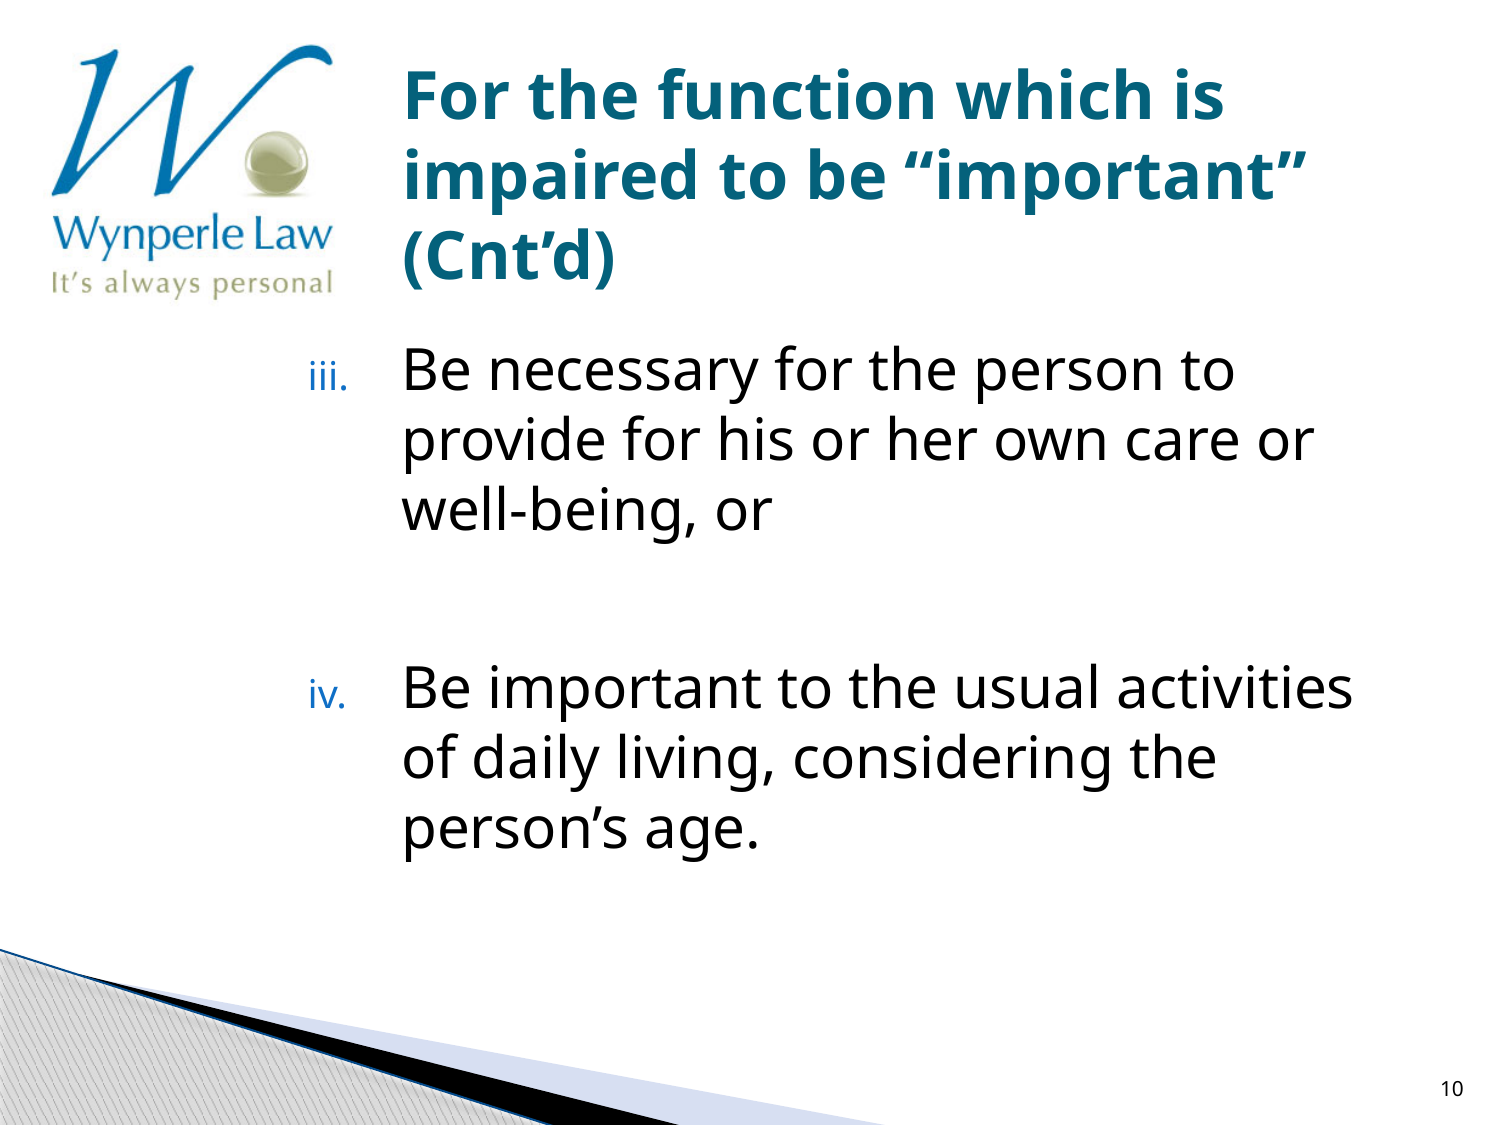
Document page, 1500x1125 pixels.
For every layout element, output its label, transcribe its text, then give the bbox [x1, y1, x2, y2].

picture [24, 24, 363, 317]
list Be necessary for the person to provide for his or her own care or well-being, or Be important to the usual activities of daily living, considering the person’s age. [275, 324, 1425, 986]
title For the function which is impaired to be “important” (Cnt’d) [387, 45, 1425, 300]
slide_number 10 [1418, 1051, 1479, 1112]
